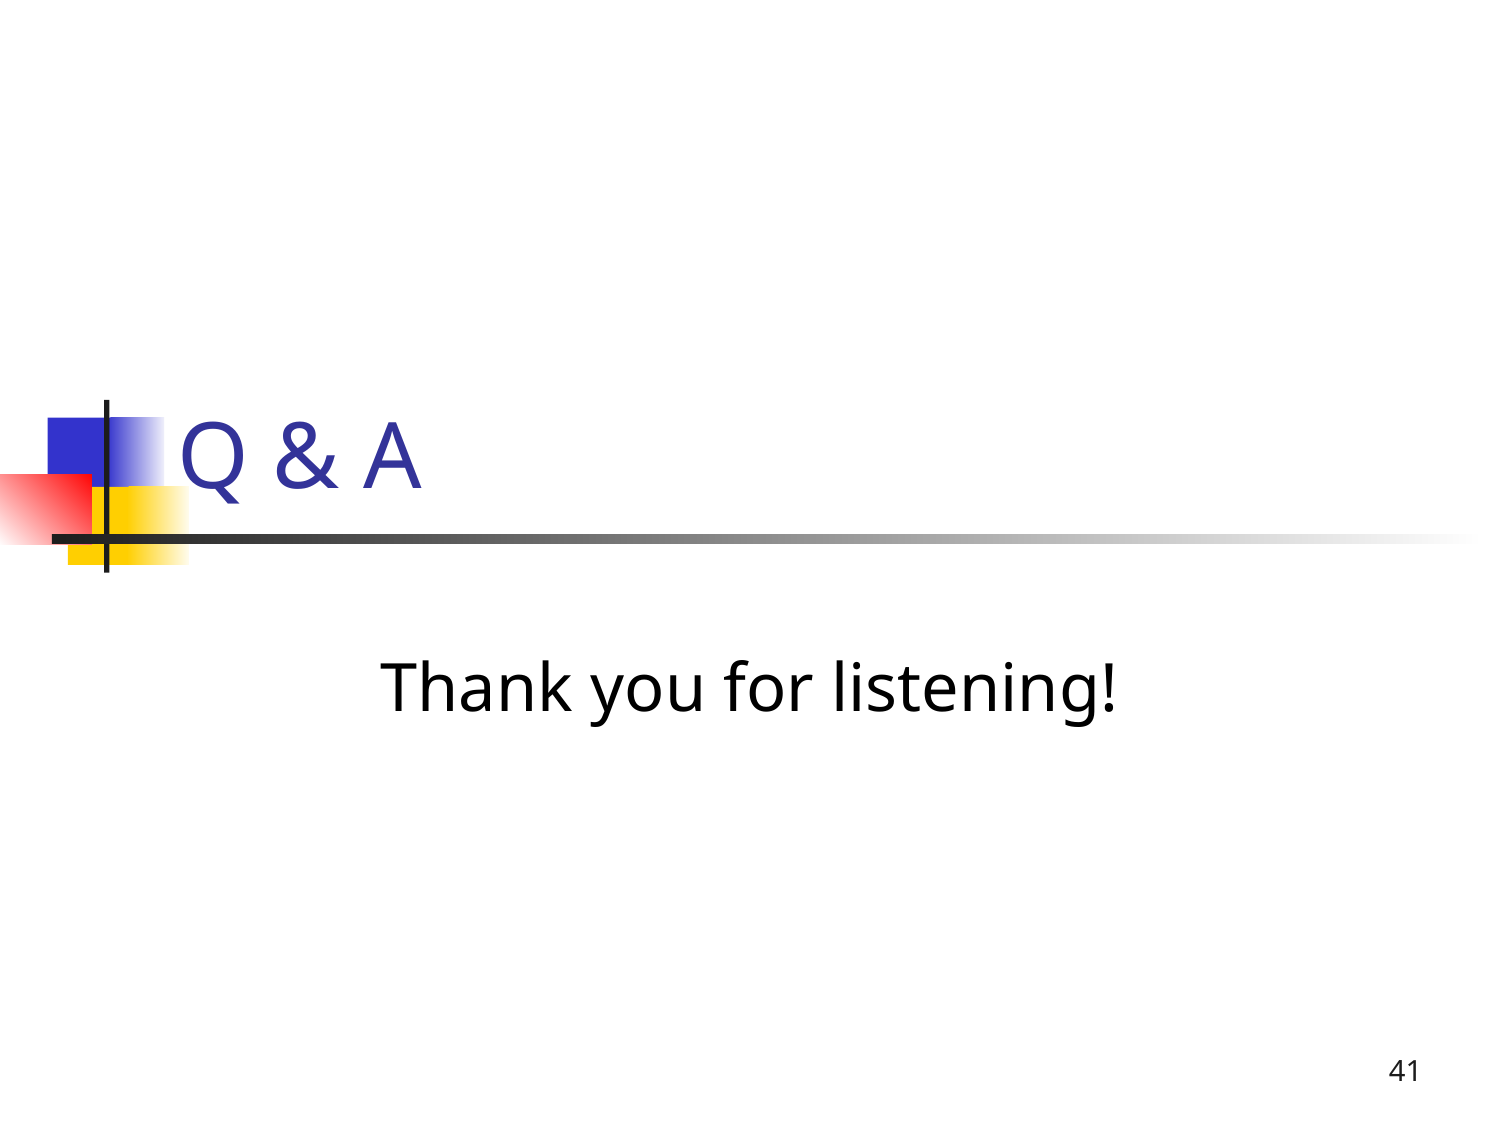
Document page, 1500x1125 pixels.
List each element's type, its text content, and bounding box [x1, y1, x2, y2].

subtitle Thank you for listening! [225, 637, 1275, 925]
title Q & A [162, 275, 1438, 515]
slide_number 41 [1125, 1025, 1438, 1100]
